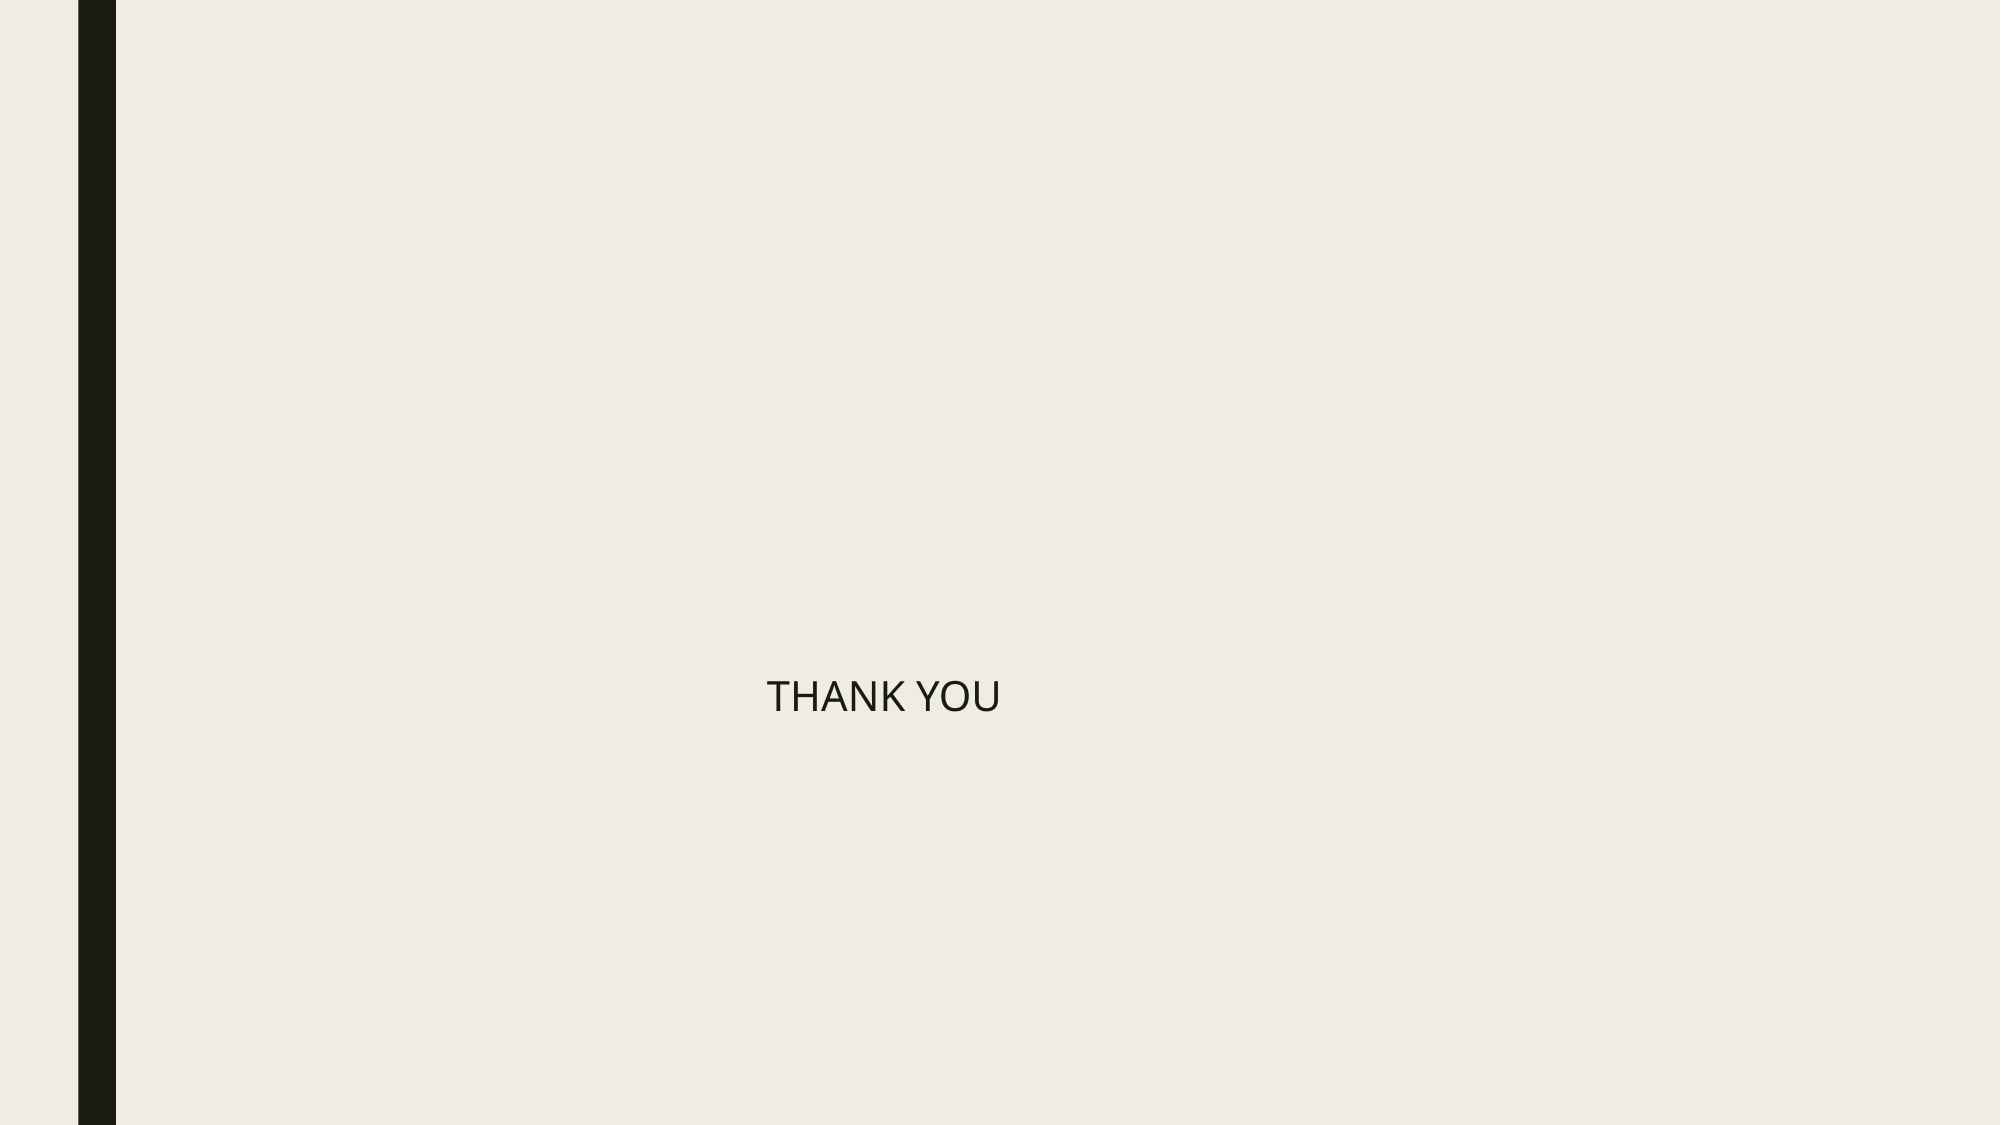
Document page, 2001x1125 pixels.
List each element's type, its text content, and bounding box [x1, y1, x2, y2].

list THANK YOU [225, 375, 1800, 963]
